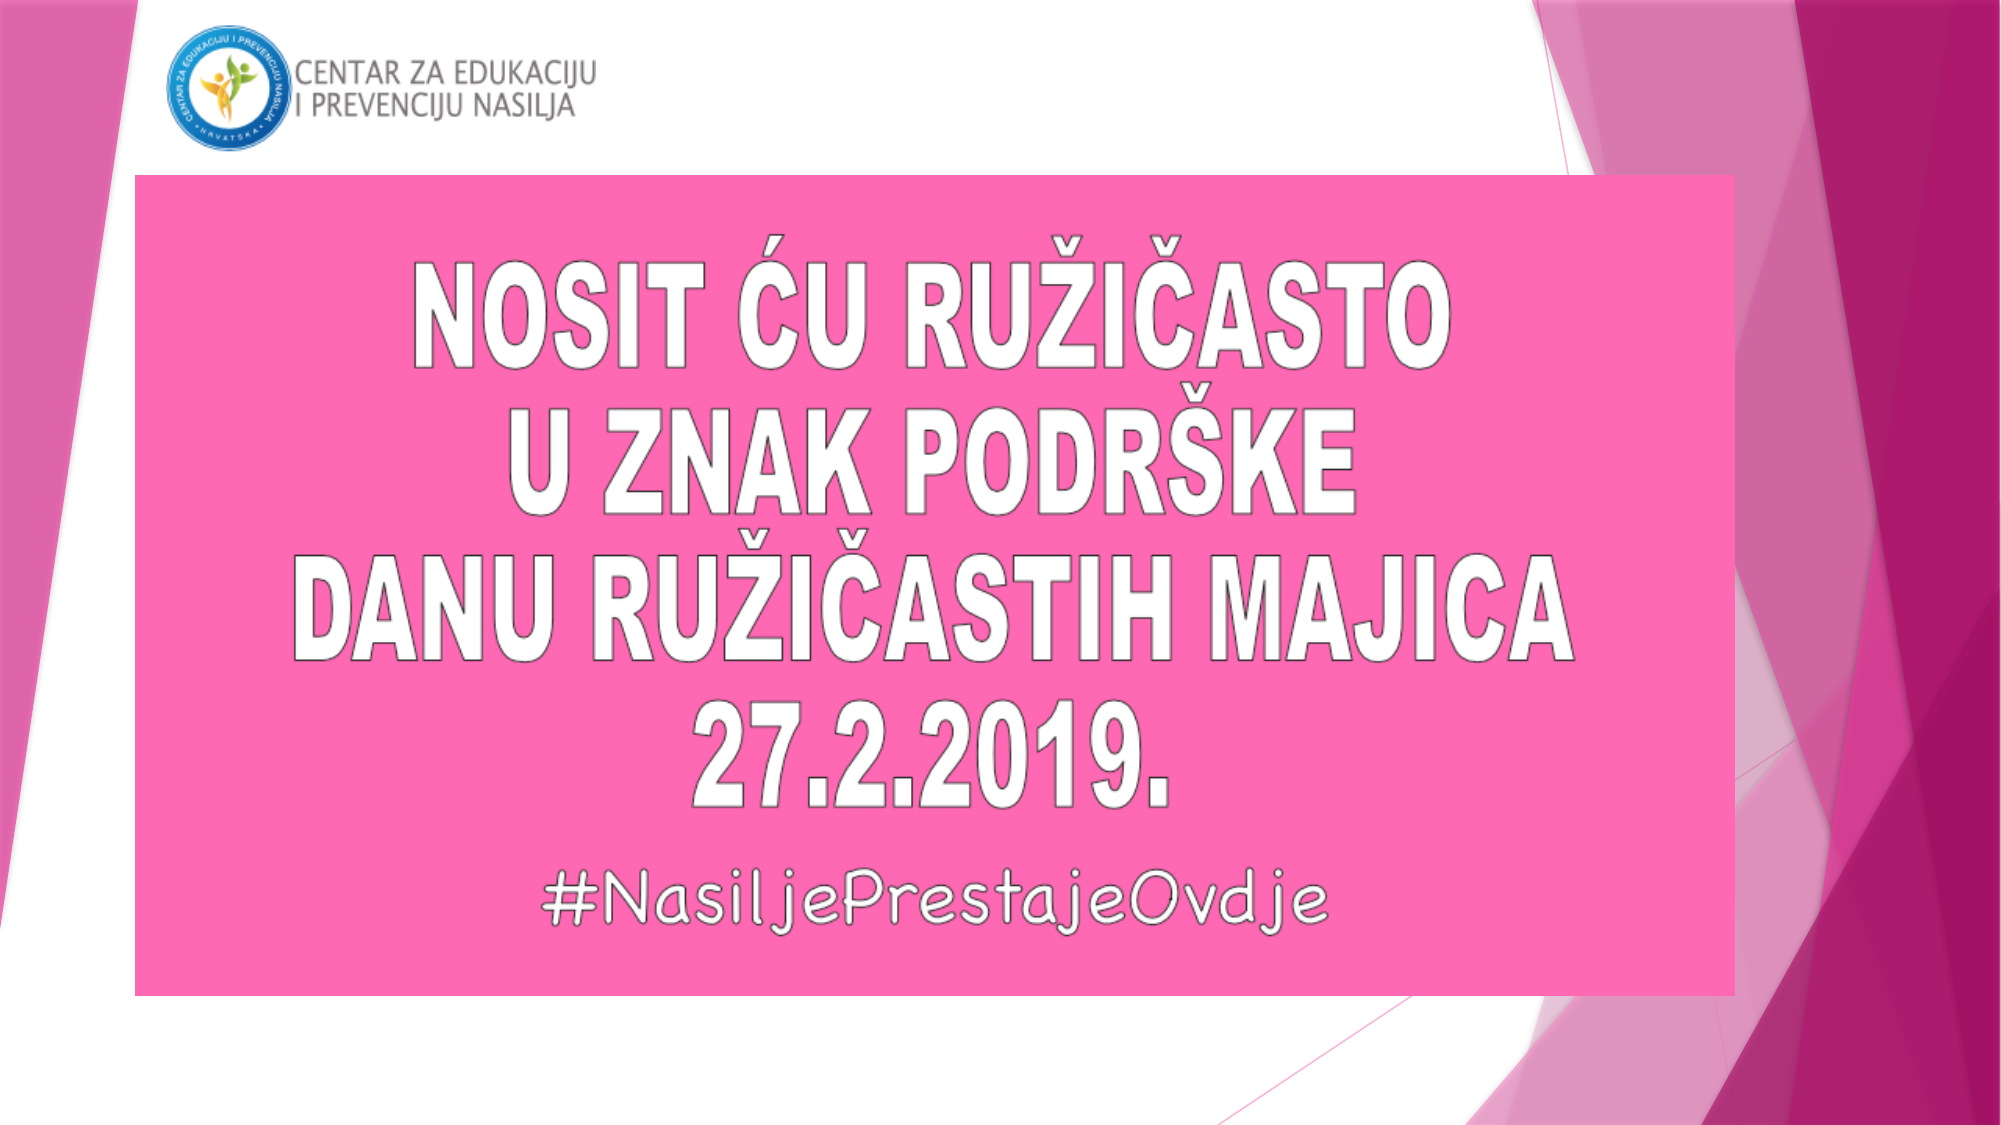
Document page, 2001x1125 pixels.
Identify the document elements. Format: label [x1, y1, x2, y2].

picture [166, 23, 596, 153]
picture [134, 175, 1736, 997]
